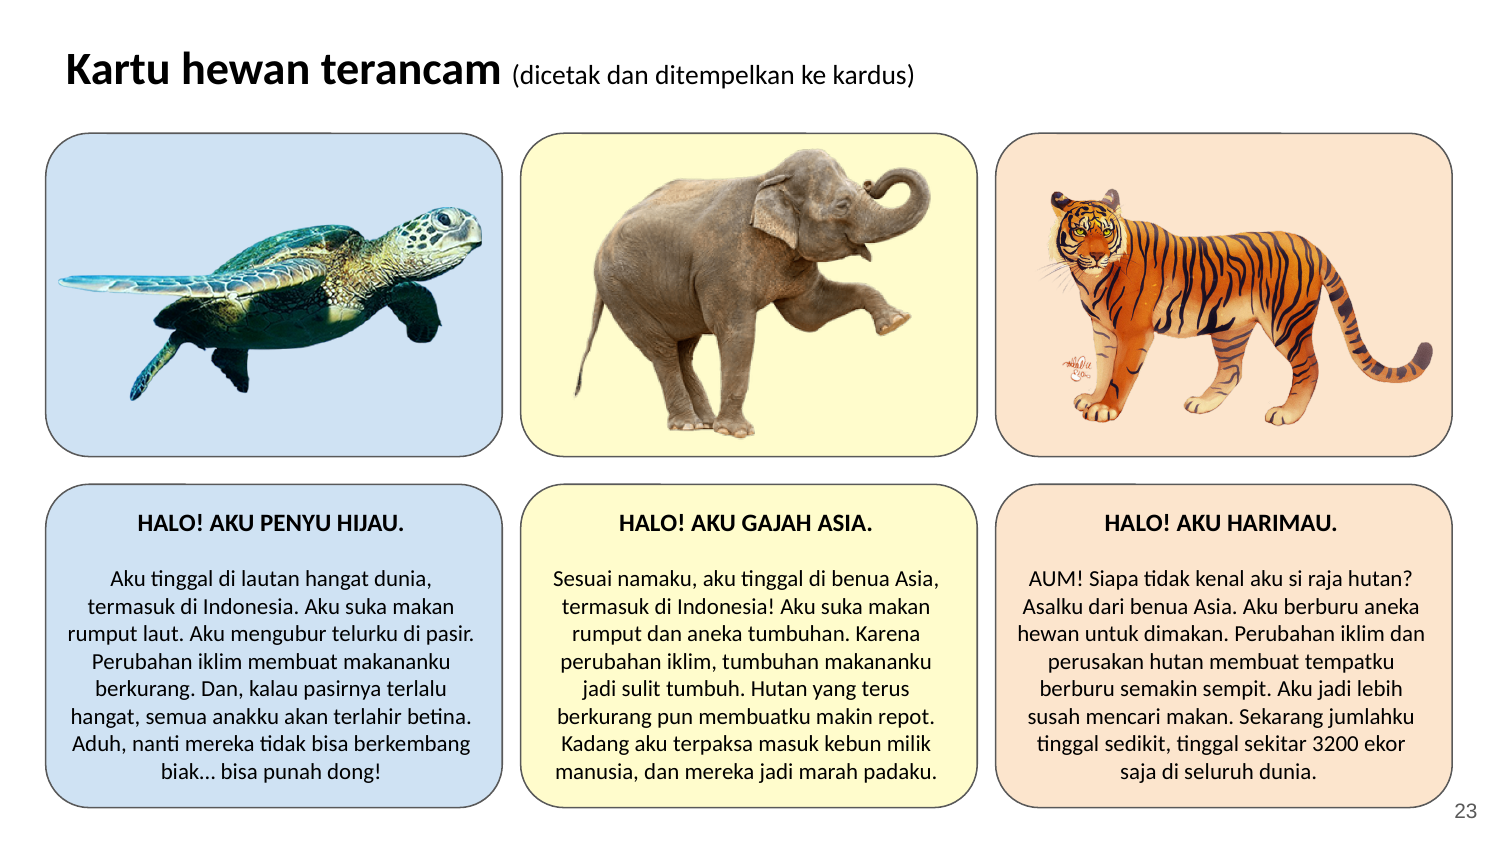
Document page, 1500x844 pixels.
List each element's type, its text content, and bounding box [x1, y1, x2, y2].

text_box [520, 506, 526, 786]
text_box [995, 154, 1002, 436]
slide_number ‹#› [1402, 777, 1493, 842]
text_box HALO! AKU GAJAH ASIA. Sesuai namaku, aku tinggal di benua Asia, termasuk di Indonesia! Aku suka makan rumput dan aneka tumbuhan. Karena perubahan iklim, tumbuhan makananku jadi sulit tumbuh. Hutan yang terus berkurang pun membuatku makin repot. Kadang aku terpaksa masuk kebun milik manusia, dan mereka jadi marah padaku. [526, 491, 967, 799]
text_box HALO! AKU PENYU HIJAU. Aku tinggal di lautan hangat dunia, termasuk di Indonesia. Aku suka makan rumput laut. Aku mengubur telurku di pasir. Perubahan iklim membuat makananku berkurang. Dan, kalau pasirnya terlalu hangat, semua anakku akan terlahir betina. Aduh, nanti mereka tidak bisa berkembang biak… bisa punah dong! [51, 491, 492, 799]
text_box [1015, 484, 1432, 491]
text_box [1442, 499, 1453, 777]
picture [1007, 142, 1450, 451]
text_box [995, 506, 1001, 786]
text_box HALO! AKU HARIMAU. AUM! Siapa tidak kenal aku si raja hutan? Asalku dari benua Asia. Aku berburu aneka hewan untuk dimakan. Perubahan iklim dan perusakan hutan membuat tempatku berburu semakin sempit. Aku jadi lebih susah mencari makan. Sekarang jumlahku tinggal sedikit, tinggal sekitar 3200 ekor saja di seluruh dunia. [1001, 491, 1442, 799]
text_box [540, 484, 957, 491]
text_box [45, 133, 503, 457]
text_box [1015, 133, 1432, 140]
text_box [961, 142, 978, 447]
text_box [63, 799, 485, 808]
picture [551, 129, 957, 453]
text_box [45, 506, 51, 785]
text_box [1013, 799, 1402, 808]
text_box [538, 799, 960, 808]
text_box [967, 499, 978, 793]
text_box [492, 499, 503, 793]
text_box [520, 137, 546, 453]
title Kartu hewan terancam (dicetak dan ditempelkan ke kardus) [51, 23, 1449, 117]
text_box [65, 484, 482, 491]
picture [57, 162, 482, 435]
